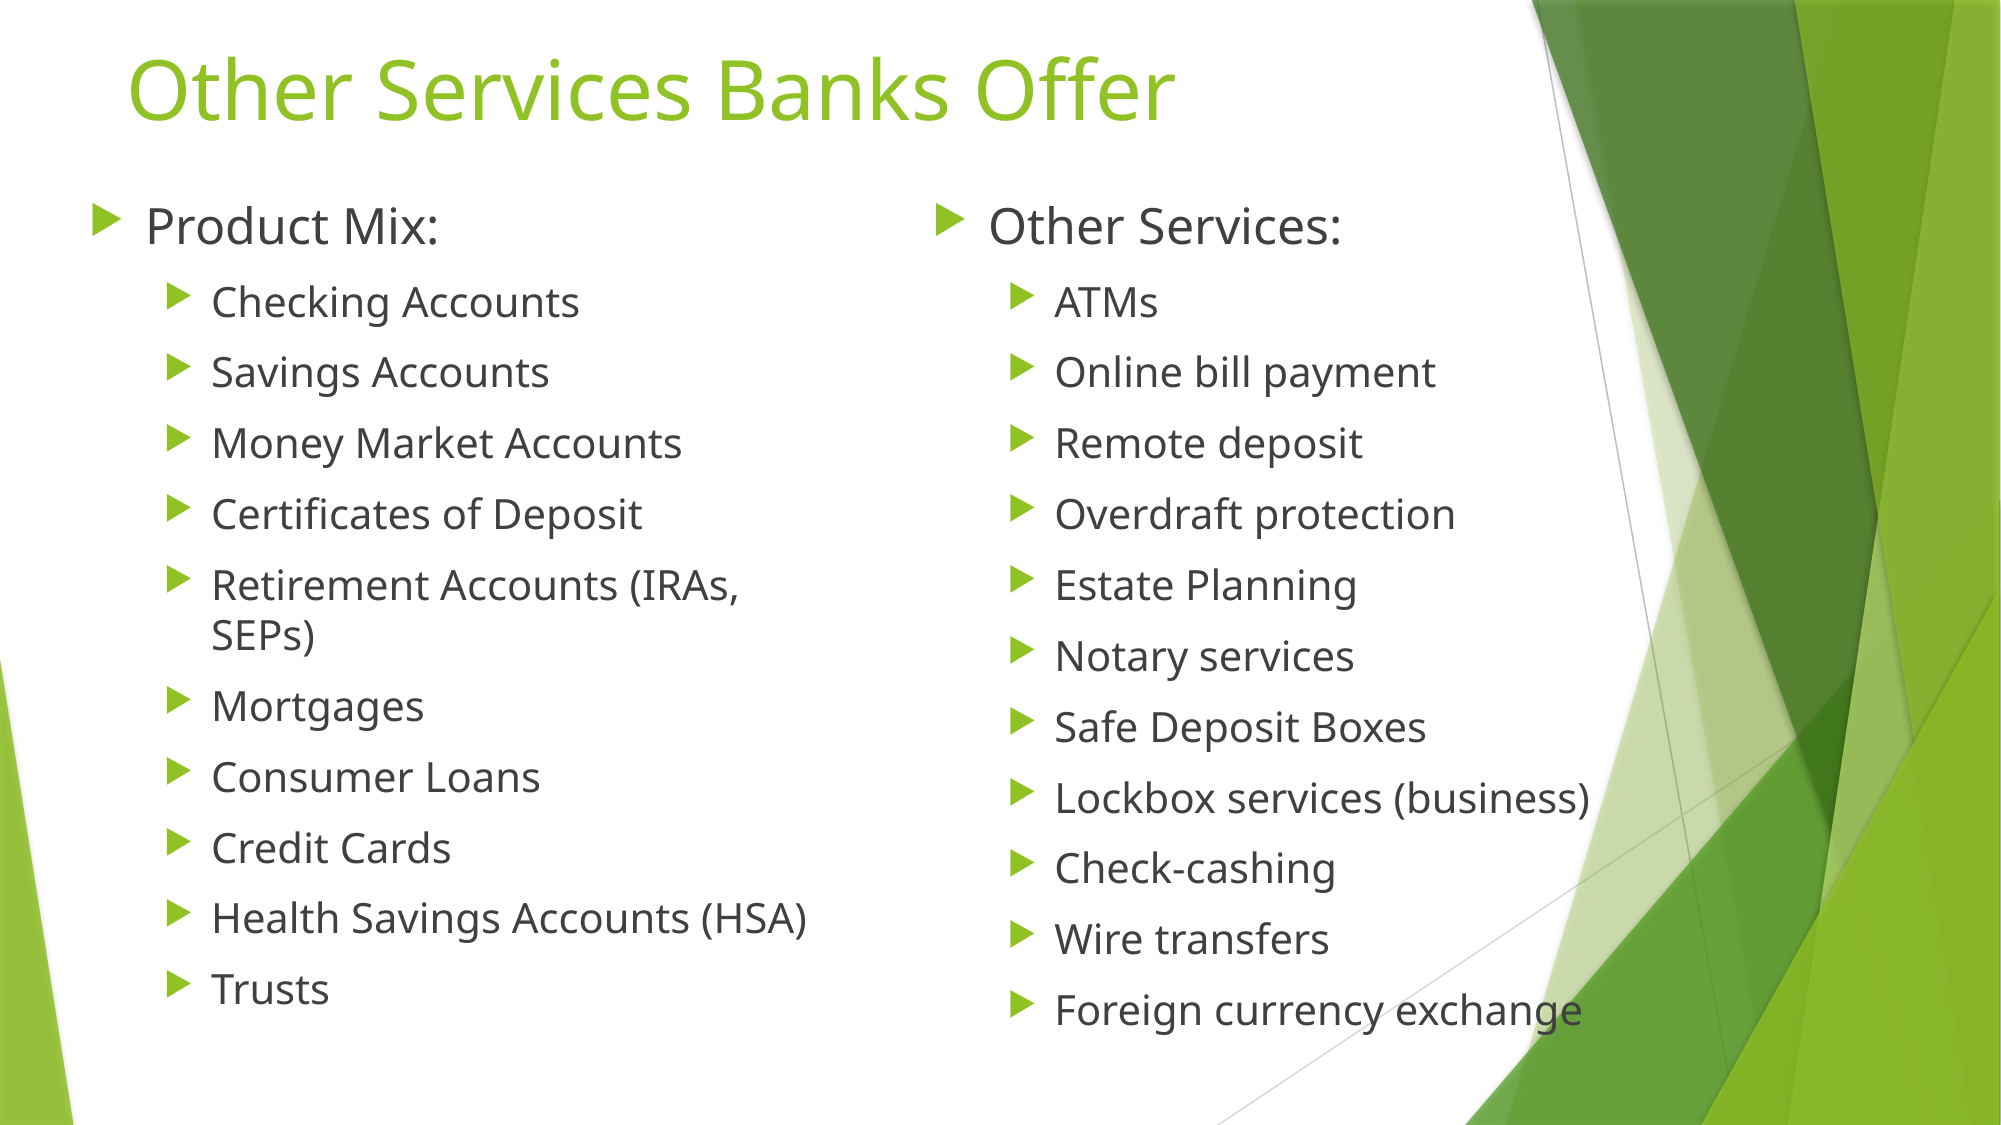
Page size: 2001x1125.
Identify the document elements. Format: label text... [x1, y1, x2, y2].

title Other Services Banks Offer [111, 29, 1522, 139]
text_box Other Services: ATMs Online bill payment Remote deposit Overdraft protection Estate Planning Notary services Safe Deposit Boxes Lockbox services (business) Check-cashing Wire transfers Foreign currency exchange [917, 187, 1696, 971]
list Product Mix: Checking Accounts Savings Accounts Money Market Accounts Certificates of Deposit Retirement Accounts (IRAs, SEPs) Mortgages Consumer Loans Credit Cards Health Savings Accounts (HSA) Trusts [74, 187, 852, 971]
